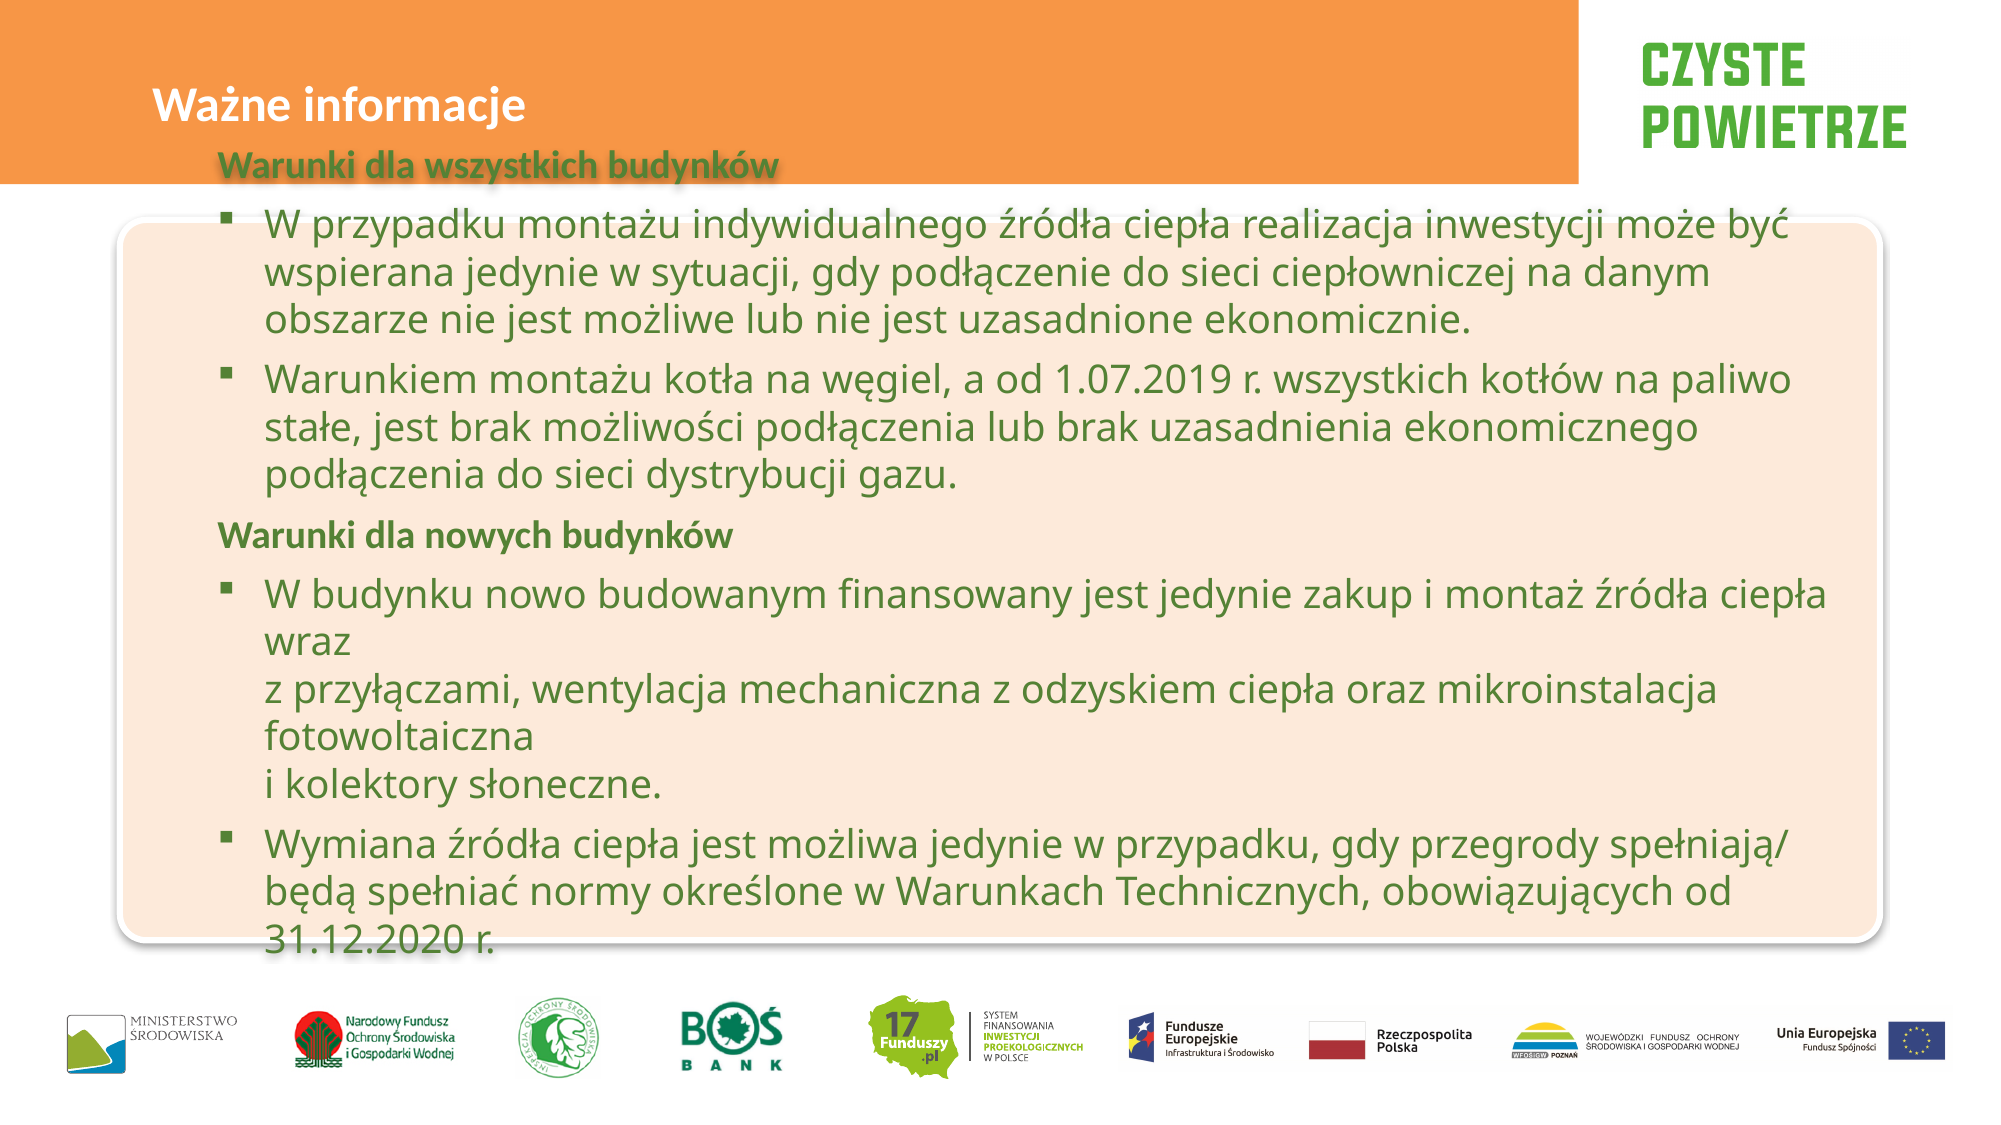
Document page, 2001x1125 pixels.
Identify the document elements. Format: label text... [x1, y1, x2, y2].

picture [655, 992, 815, 1083]
picture [291, 1000, 462, 1083]
text_box Ważne informacje [137, 30, 1567, 173]
text_box Warunki dla wszystkich budynków W przypadku montażu indywidualnego źródła ciepła realizacja inwestycji może być wspierana jedynie w sytuacji, gdy podłączenie do sieci ciepłowniczej na danym obszarze nie jest możliwe lub nie jest uzasadnione ekonomicznie. Warunkiem montażu kotła na węgiel, a od 1.07.2019 r. wszystkich kotłów na paliwo stałe, jest brak możliwości podłączenia lub brak uzasadnienia ekonomicznego podłączenia do sieci dystrybucji gazu. Warunki dla nowych budynków W budynku nowo budowanym finansowany jest jedynie zakup i montaż źródła ciepła wraz z przyłączami, wentylacja mechaniczna z odzyskiem ciepła oraz mikroinstalacja fotowoltaiczna i kolektory słoneczne. Wymiana źródła ciepła jest możliwa jedynie w przypadku, gdy przegrody spełniają/ będą spełniać normy określone w Warunkach Technicznych, obowiązujących od 31.12.2020 r. [116, 216, 1884, 944]
picture [1118, 1005, 1953, 1072]
picture [515, 996, 601, 1079]
